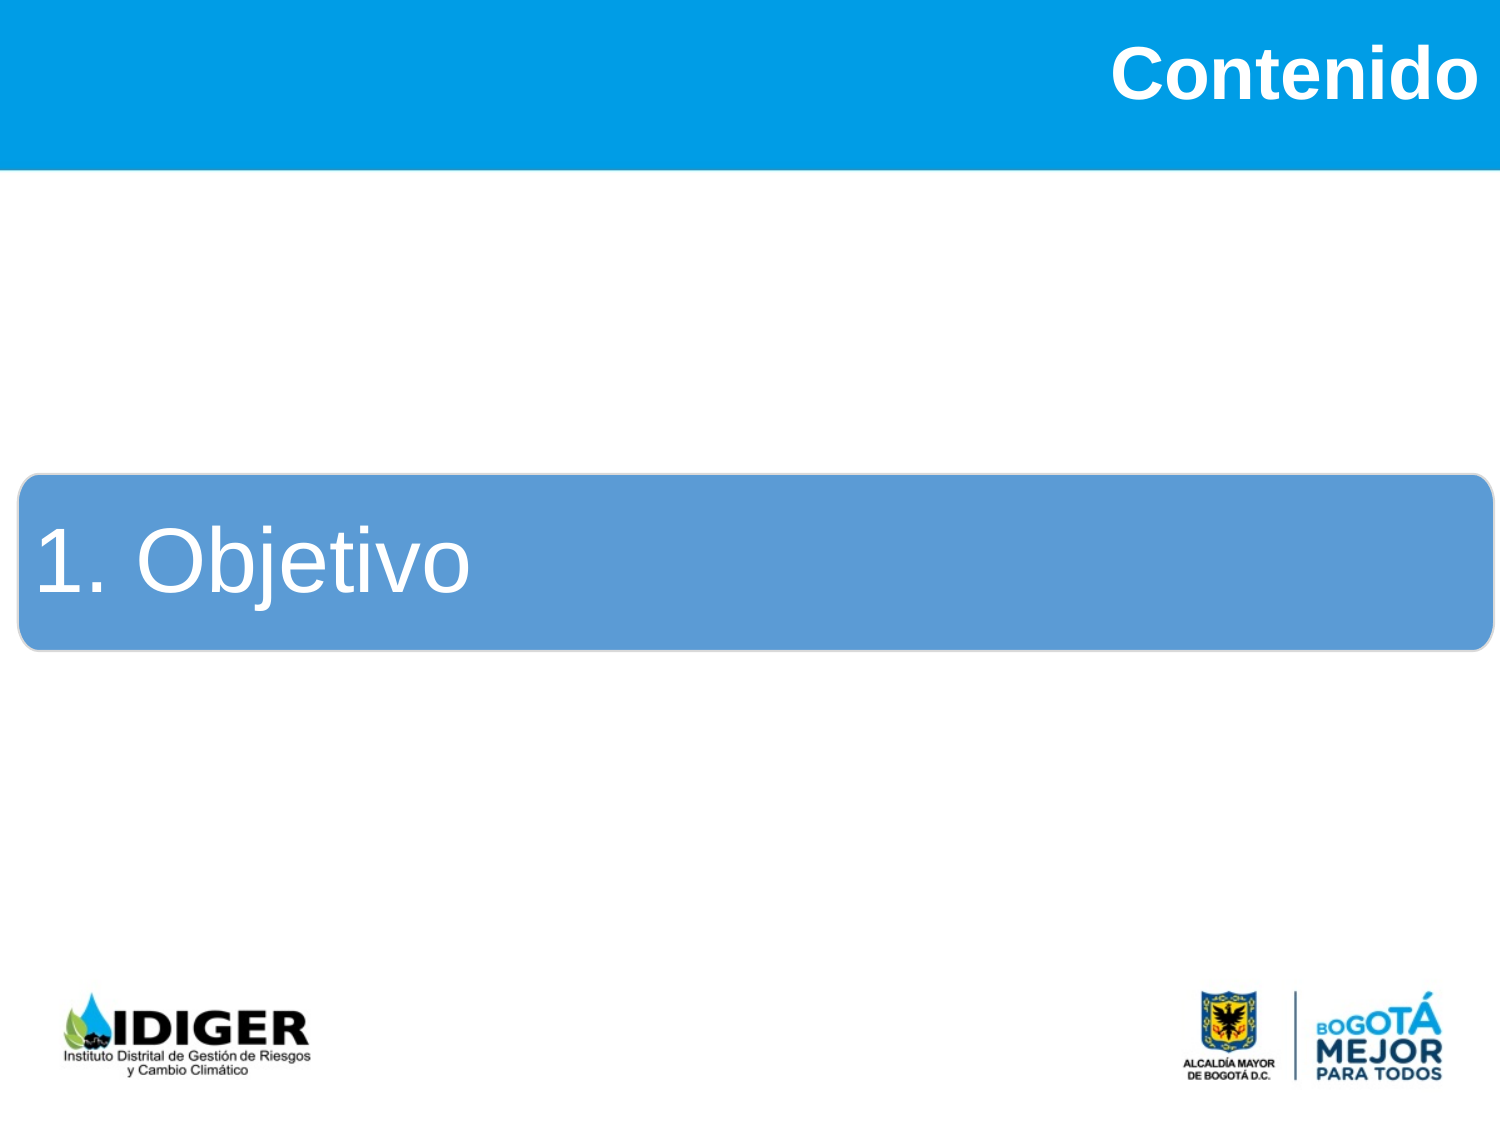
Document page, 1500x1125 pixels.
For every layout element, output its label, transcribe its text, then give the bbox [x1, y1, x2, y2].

text_box 1. Objetivo [16, 472, 1496, 653]
text_box Contenido [0, 17, 1496, 132]
picture [0, 170, 1500, 1125]
